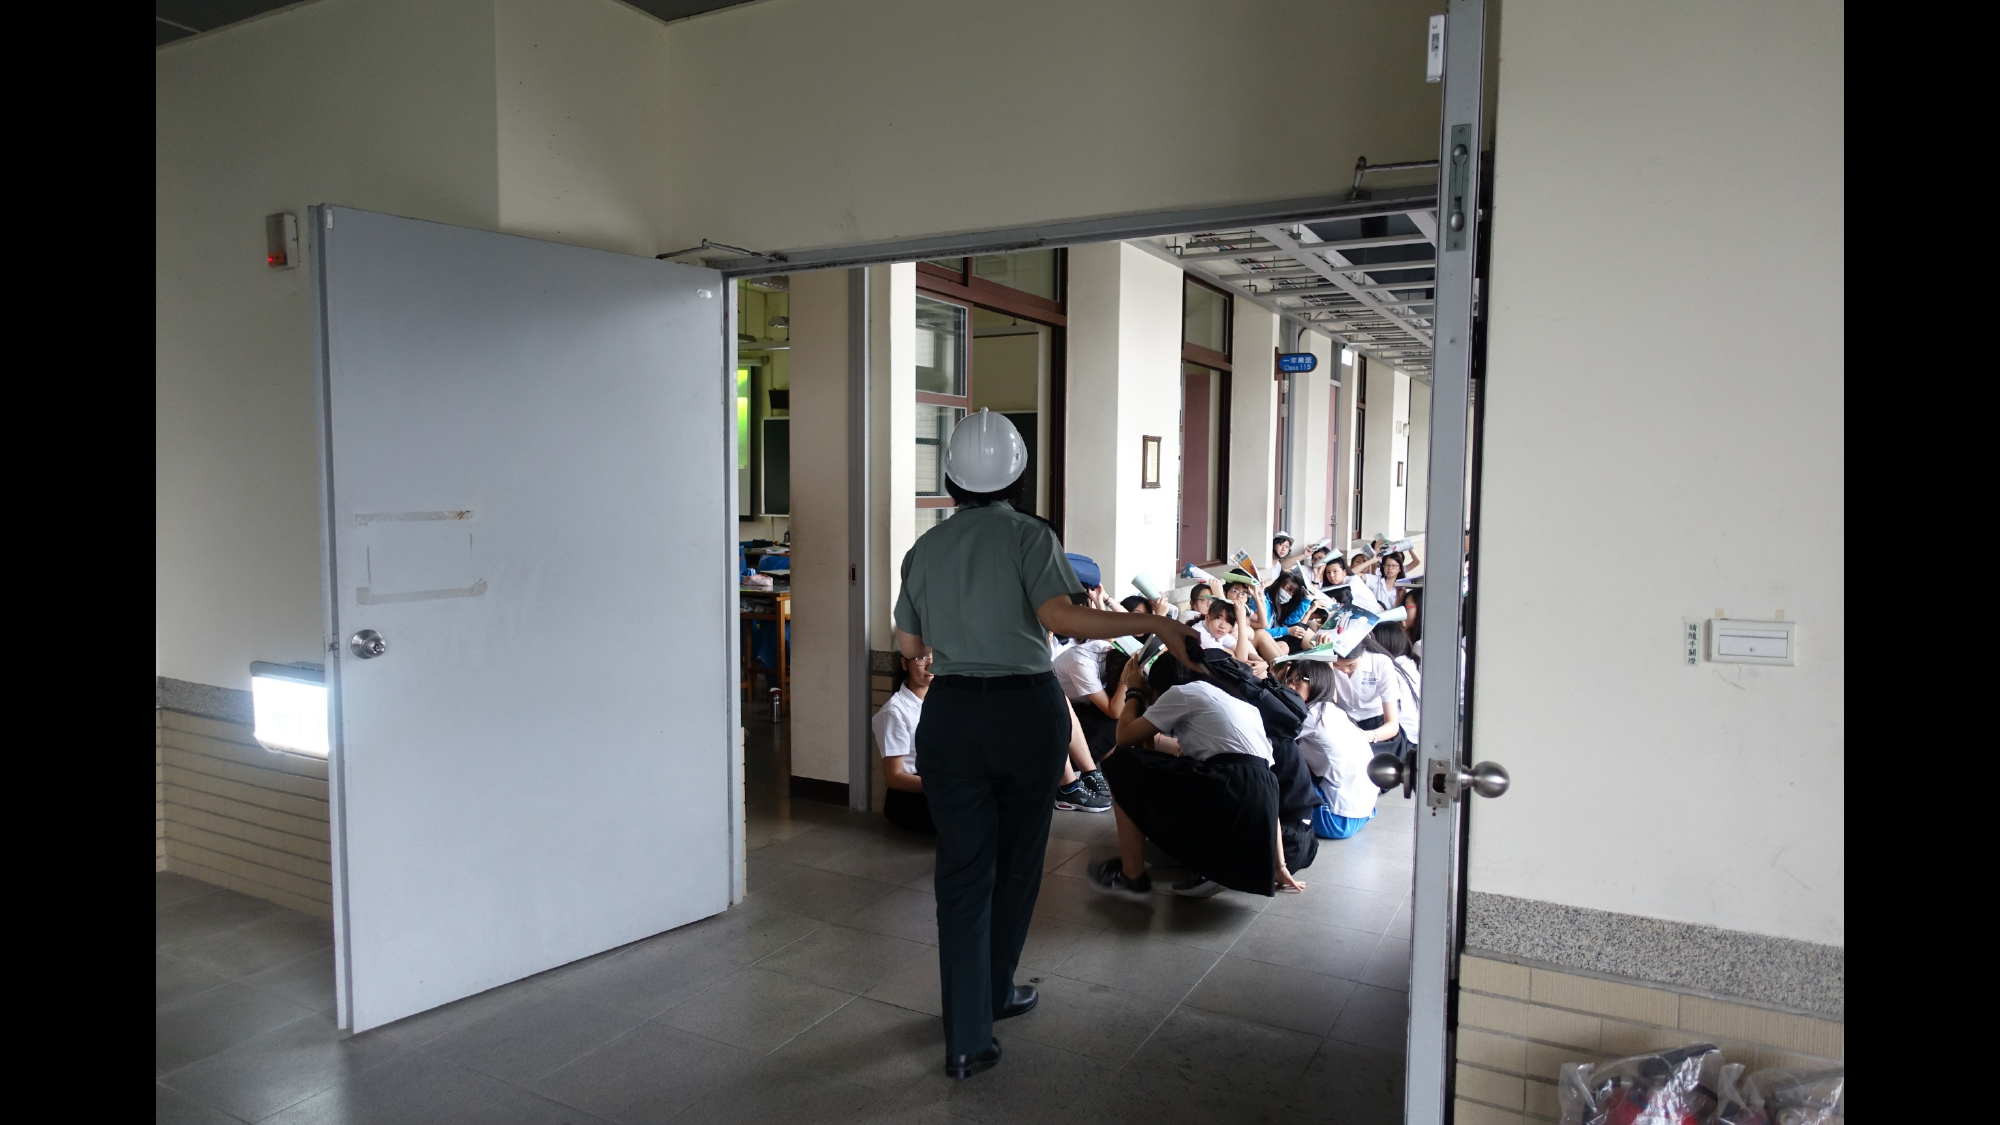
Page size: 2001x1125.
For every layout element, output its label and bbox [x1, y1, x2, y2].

picture [156, 0, 1844, 1125]
